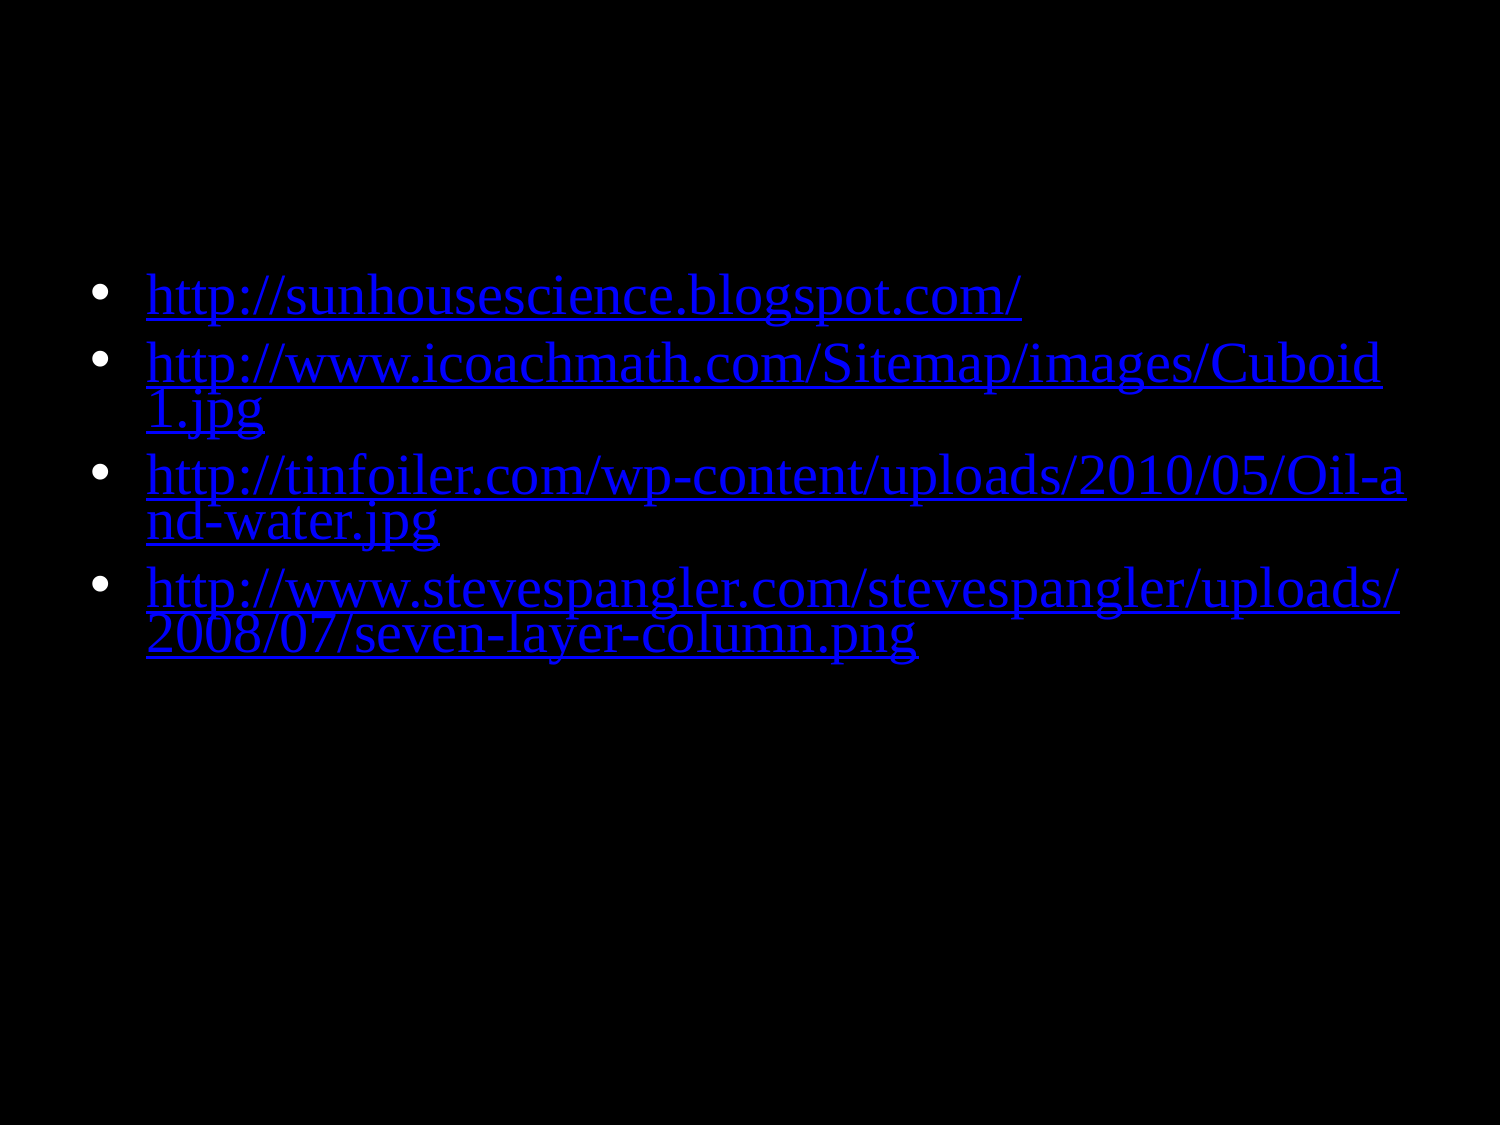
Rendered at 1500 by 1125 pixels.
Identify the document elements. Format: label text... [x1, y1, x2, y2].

list http://sunhousescience.blogspot.com/ http://www.icoachmath.com/Sitemap/images/Cuboid1.jpg http://tinfoiler.com/wp-content/uploads/2010/05/Oil-and-water.jpg http://www.stevespangler.com/stevespangler/uploads/2008/07/seven-layer-column.png [75, 262, 1425, 1005]
